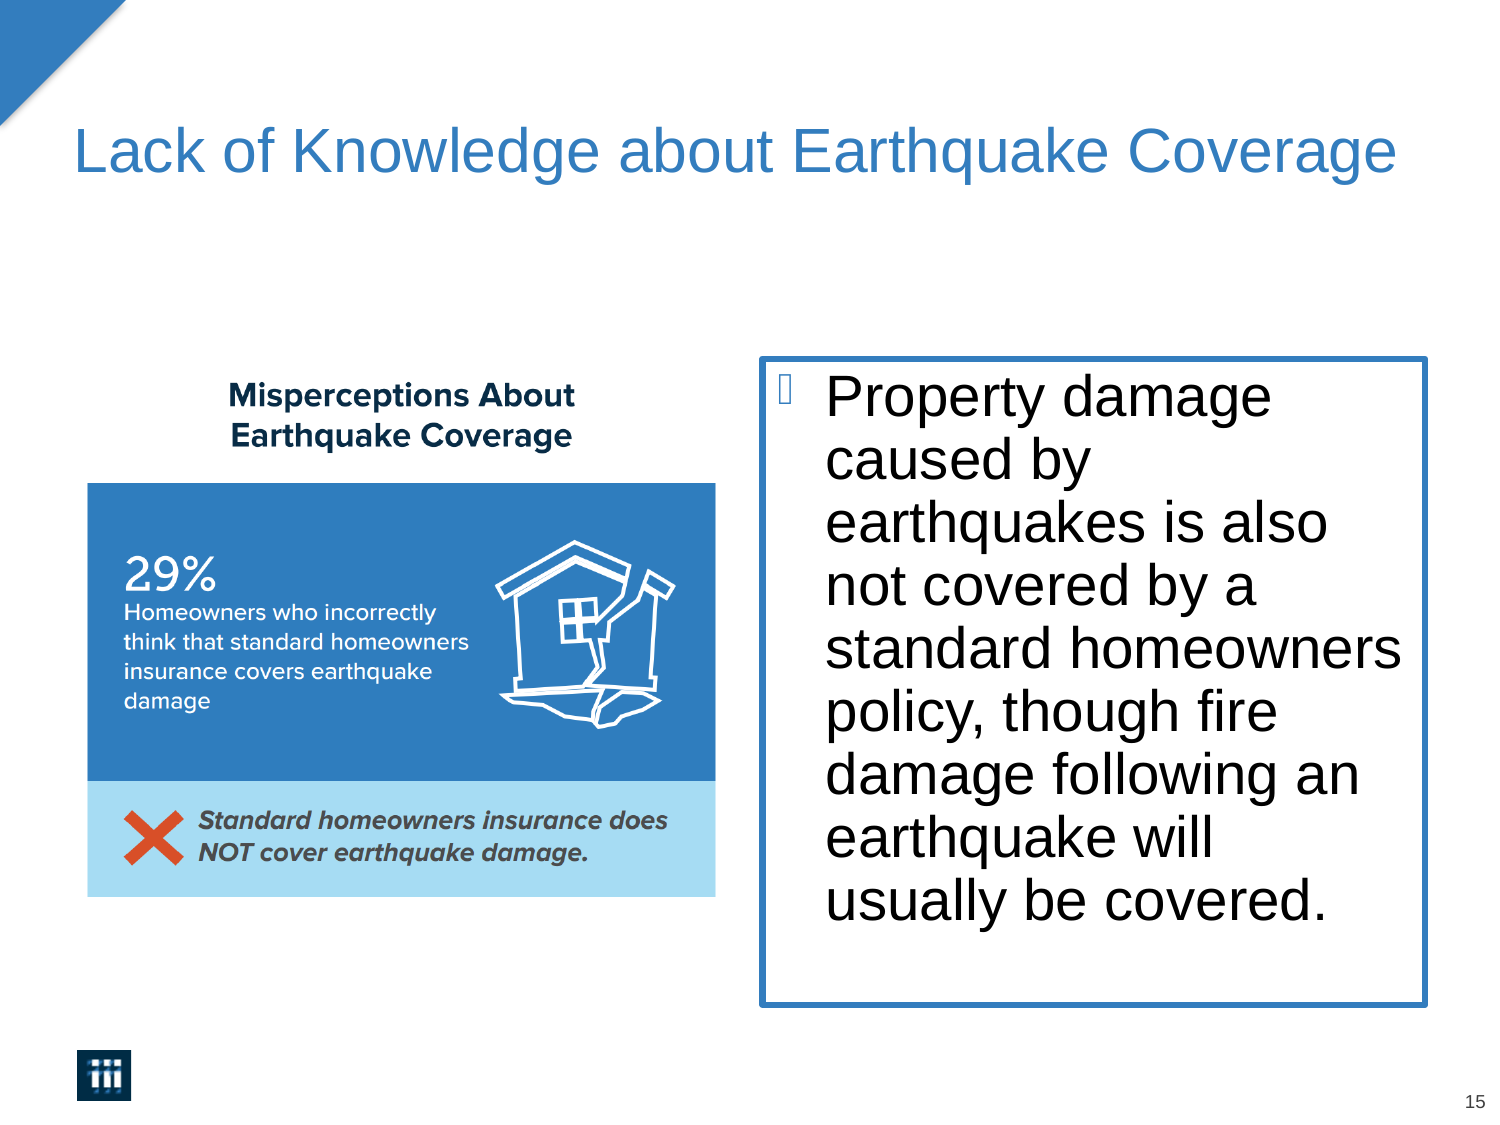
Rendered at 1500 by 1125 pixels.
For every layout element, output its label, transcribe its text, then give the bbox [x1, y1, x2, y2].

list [74, 344, 738, 923]
list Property damage caused by earthquakes is also not covered by a standard homeowners policy, though fire damage following an earthquake will usually be covered. [762, 358, 1425, 1005]
title Lack of Knowledge about Earthquake Coverage [58, 37, 1446, 194]
